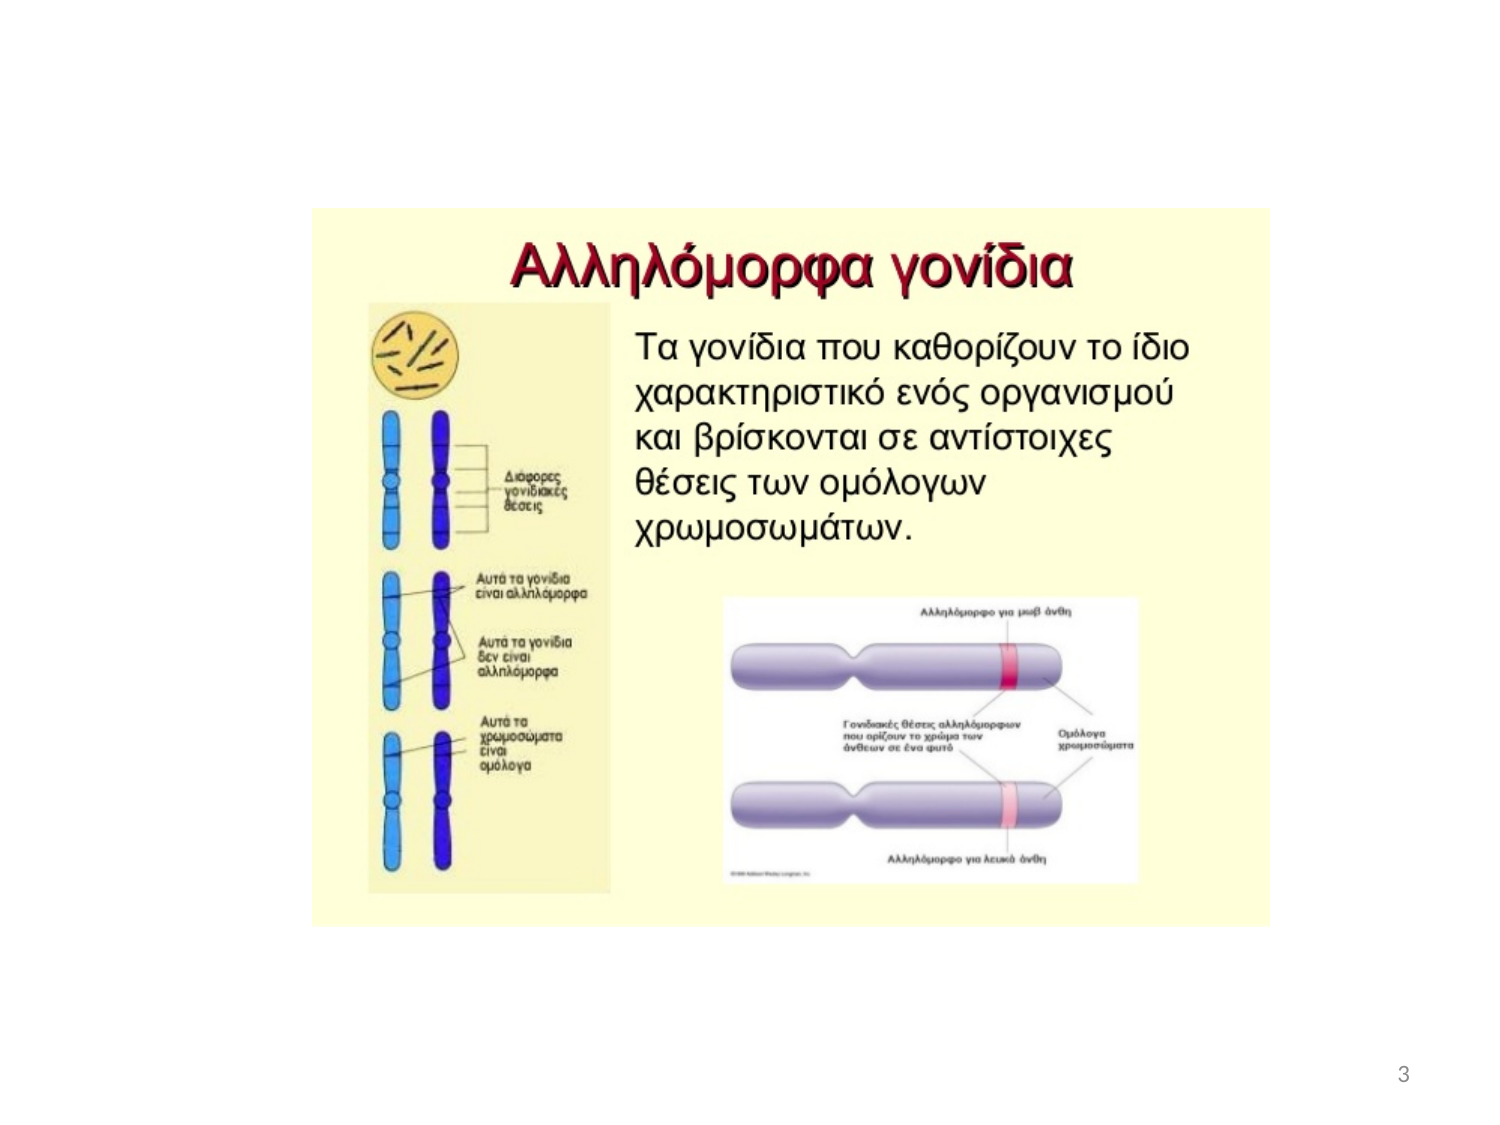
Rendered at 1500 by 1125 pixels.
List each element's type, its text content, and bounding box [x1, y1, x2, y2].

picture [312, 207, 1271, 927]
slide_number 3 [1074, 1042, 1425, 1103]
